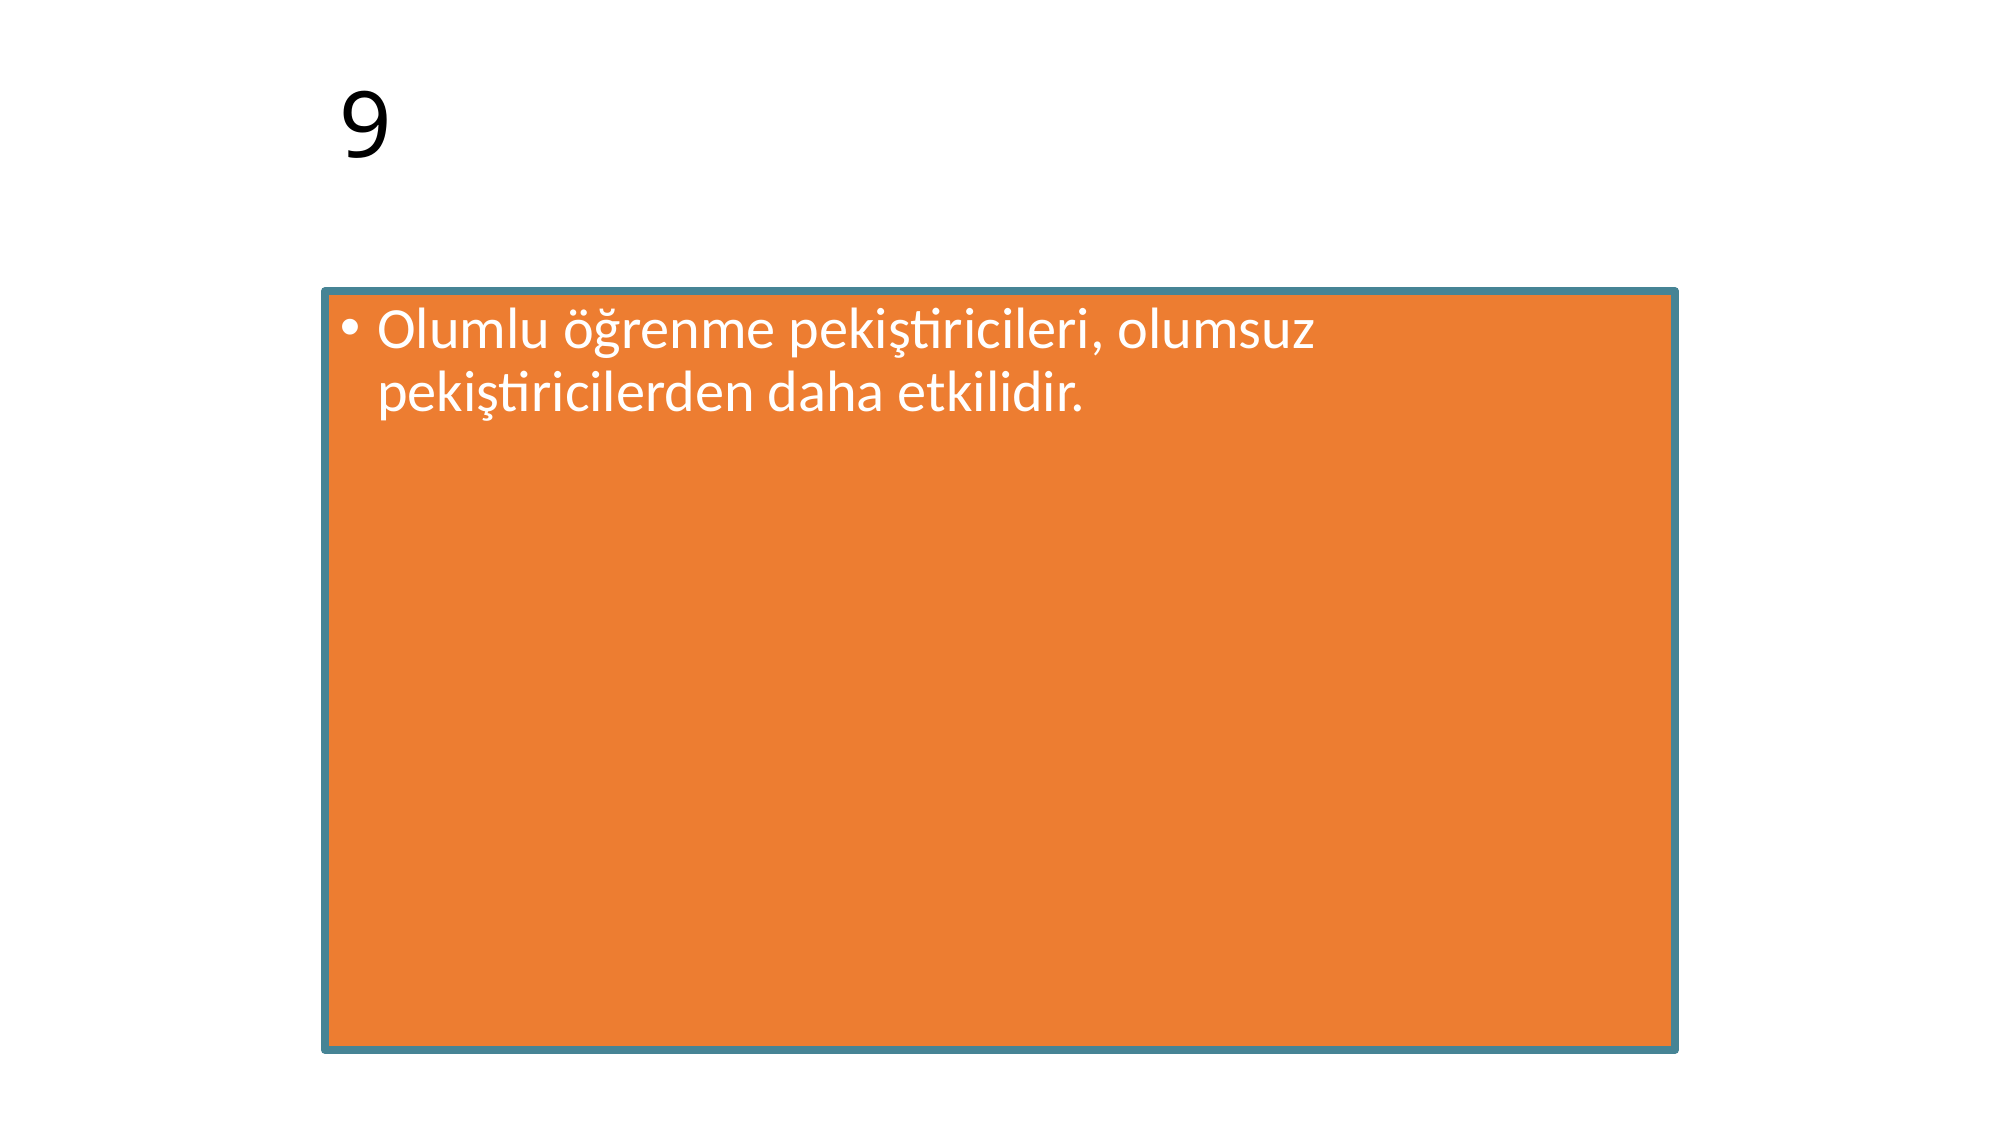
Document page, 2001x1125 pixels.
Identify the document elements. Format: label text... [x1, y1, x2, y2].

title 9 [324, 25, 1675, 231]
list Olumlu öğrenme pekiştiricileri, olumsuz pekiştiricilerden daha etkilidir. [324, 291, 1675, 1050]
